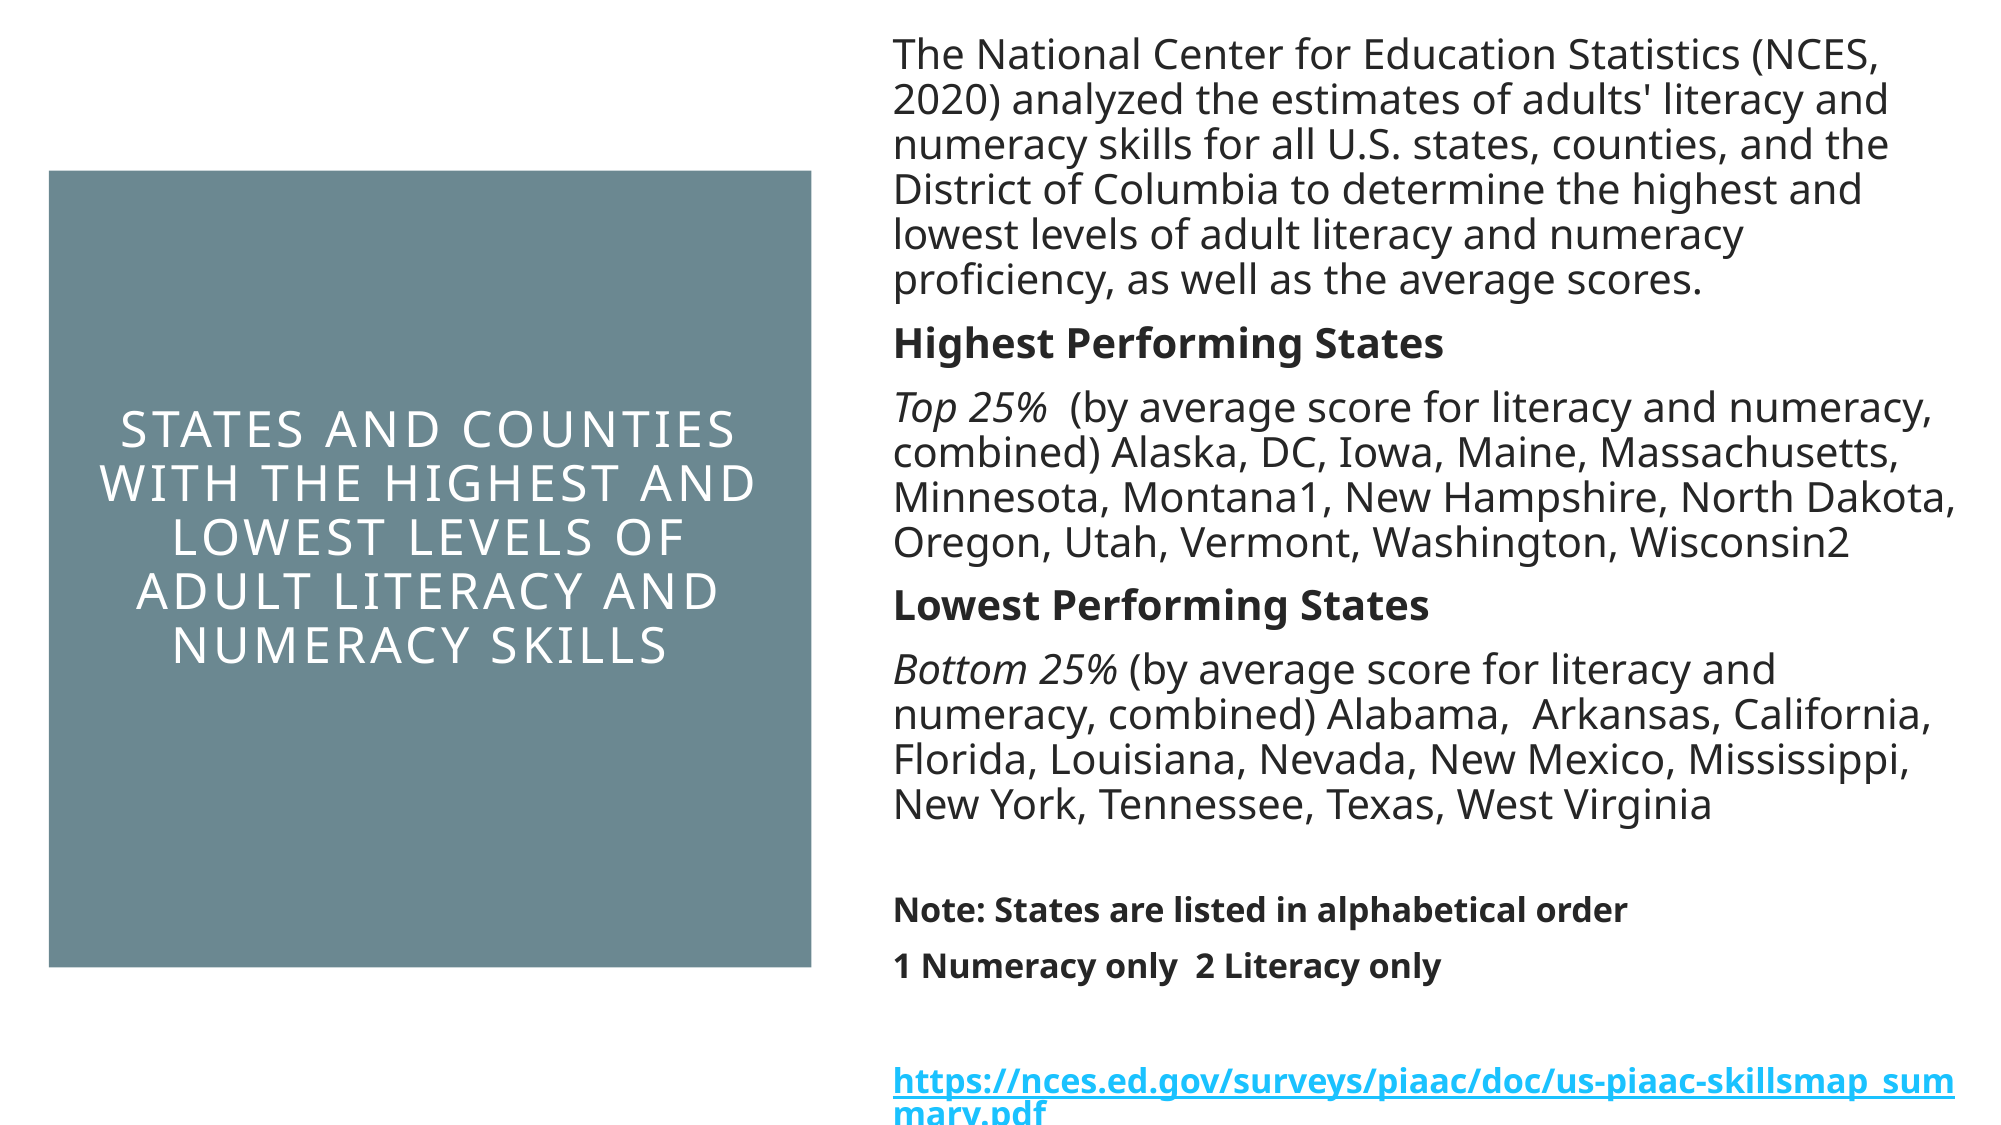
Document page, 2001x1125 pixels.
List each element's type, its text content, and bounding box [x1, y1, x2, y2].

title States and Counties with the Highest and Lowest Levels of Adult Literacy and Numeracy Skills [46, 168, 814, 970]
list The National Center for Education Statistics (NCES, 2020) analyzed the estimates of adults' literacy and numeracy skills for all U.S. states, counties, and the District of Columbia to determine the highest and lowest levels of adult literacy and numeracy proficiency, as well as the average scores. Highest Performing States Top 25% (by average score for literacy and numeracy, combined) Alaska, DC, Iowa, Maine, Massachusetts, Minnesota, Montana1, New Hampshire, North Dakota, Oregon, Utah, Vermont, Washington, Wisconsin2 Lowest Performing States Bottom 25% (by average score for literacy and numeracy, combined) Alabama, Arkansas, California, Florida, Louisiana, Nevada, New Mexico, Mississippi, New York, Tennessee, Texas, West Virginia Note: States are listed in alphabetical order 1 Numeracy only 2 Literacy only https://nces.ed.gov/surveys/piaac/doc/us-piaac-skillsmap_summary.pdf [877, 26, 1979, 1125]
